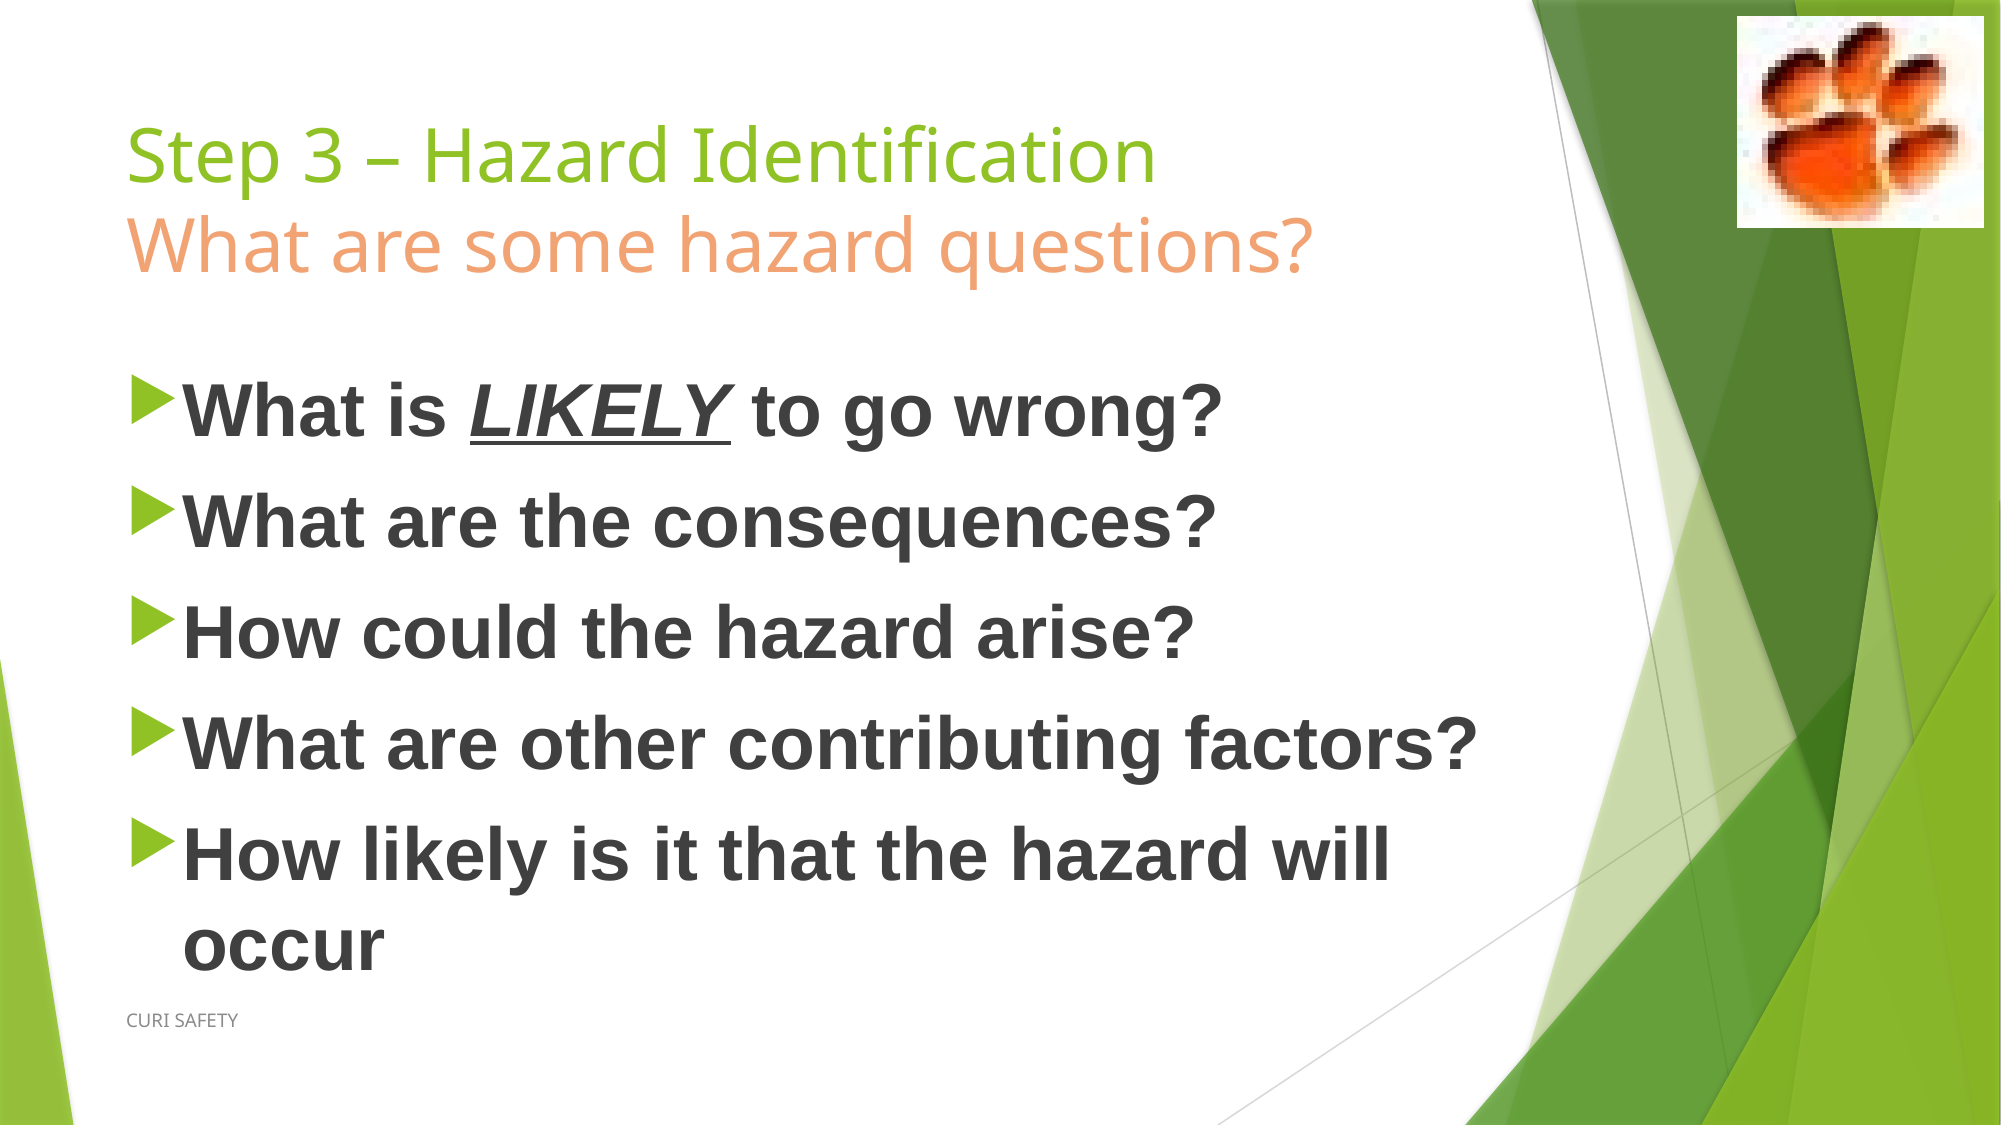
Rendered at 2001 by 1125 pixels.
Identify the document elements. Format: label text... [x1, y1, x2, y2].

footer CURI SAFETY [111, 991, 1145, 1051]
list What is LIKELY to go wrong? What are the consequences? How could the hazard arise? What are other contributing factors? How likely is it that the hazard will occur [111, 354, 1522, 992]
picture [1736, 16, 1985, 229]
title Step 3 – Hazard Identification What are some hazard questions? [111, 99, 1522, 317]
